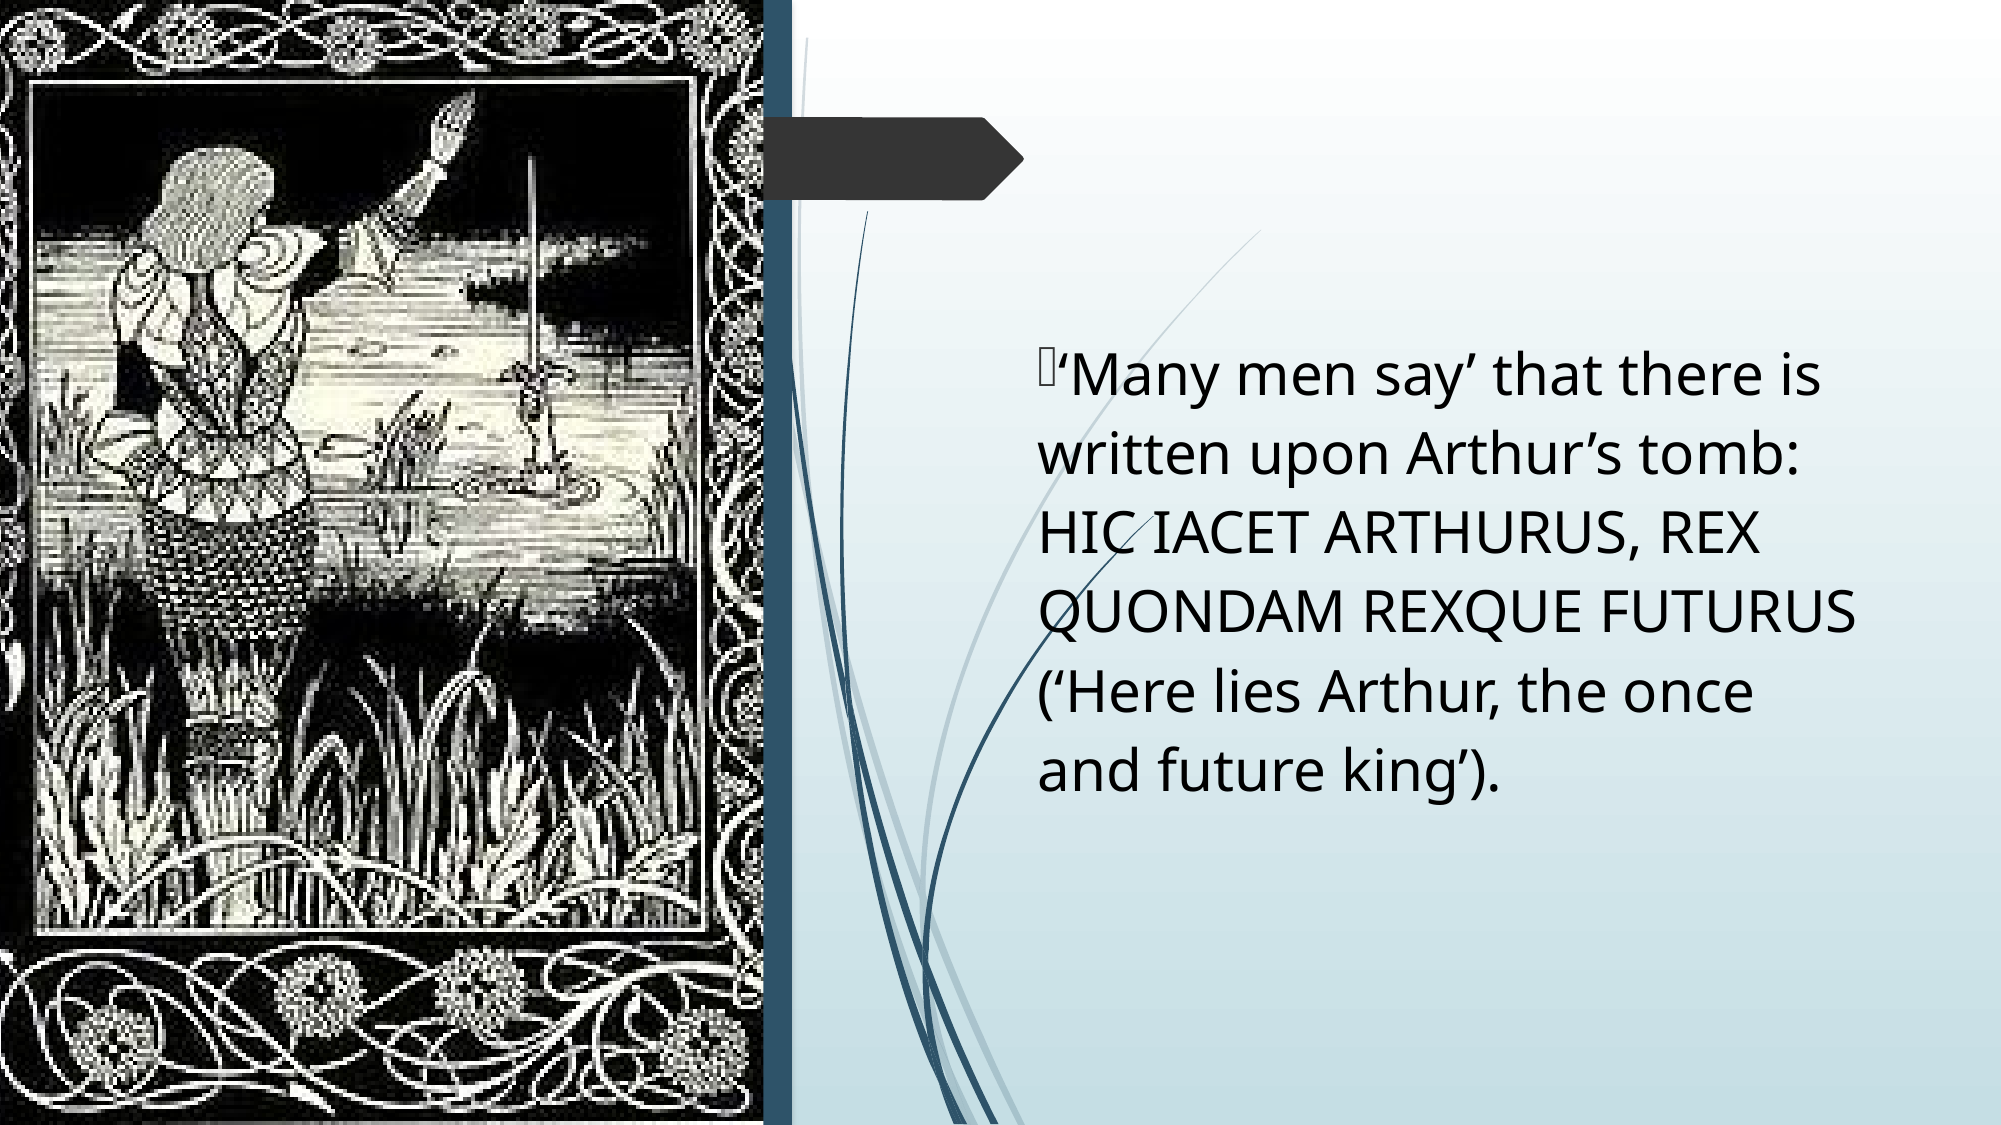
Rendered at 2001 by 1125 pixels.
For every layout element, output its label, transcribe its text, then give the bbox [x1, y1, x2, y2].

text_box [1158, 37, 1262, 1125]
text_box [766, 0, 1154, 1125]
text_box [1155, 0, 2000, 1125]
text_box ‘Many men say’ that there is written upon Arthur’s tomb: HIC IACET ARTHURUS, REX QUONDAM REXQUE FUTURUS (‘Here lies Arthur, the once and future king’). [1265, 325, 1880, 838]
picture [0, 0, 764, 1125]
